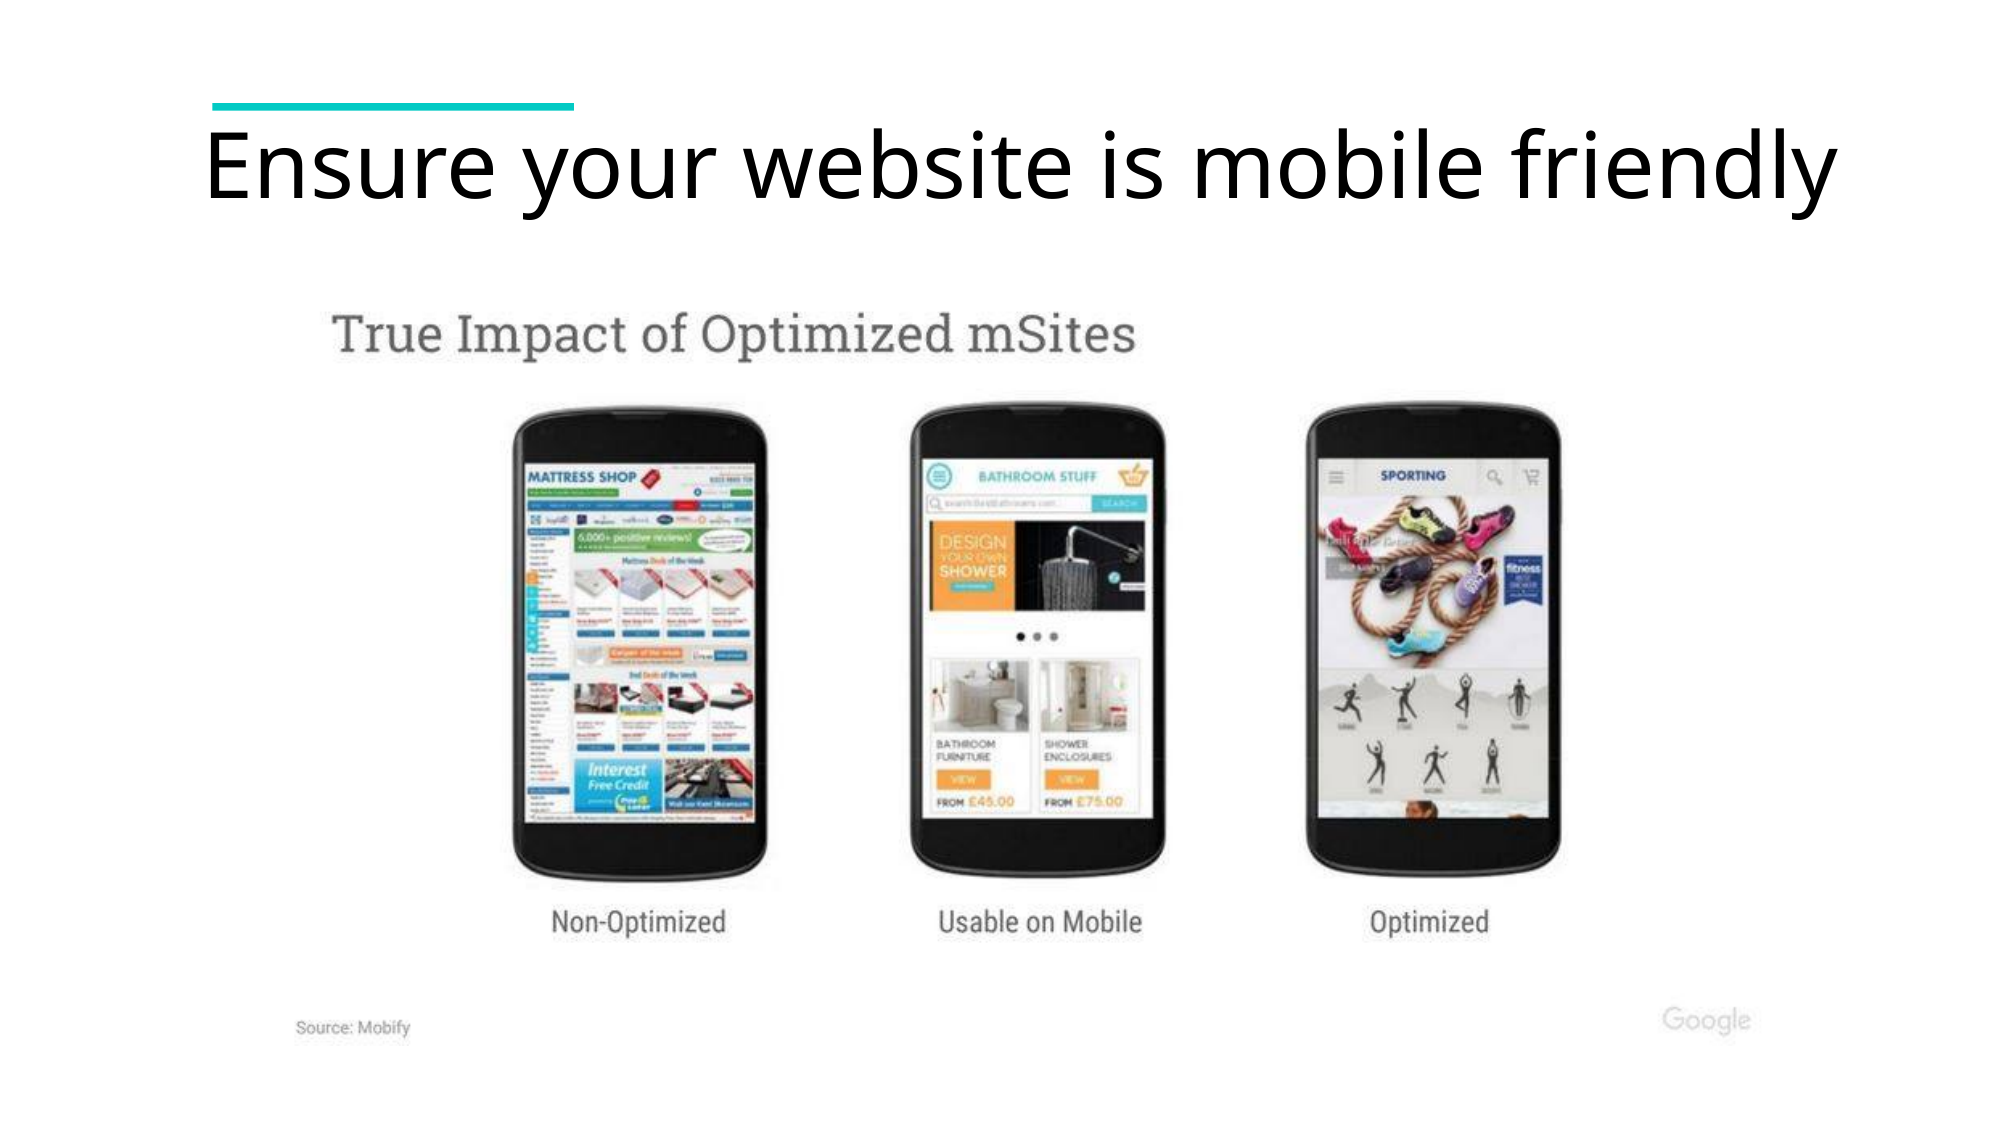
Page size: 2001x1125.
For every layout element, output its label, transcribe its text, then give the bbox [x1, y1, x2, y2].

text_box [212, 103, 574, 111]
title Ensure your website is mobile friendly [187, 59, 1913, 278]
picture [269, 299, 1771, 1046]
